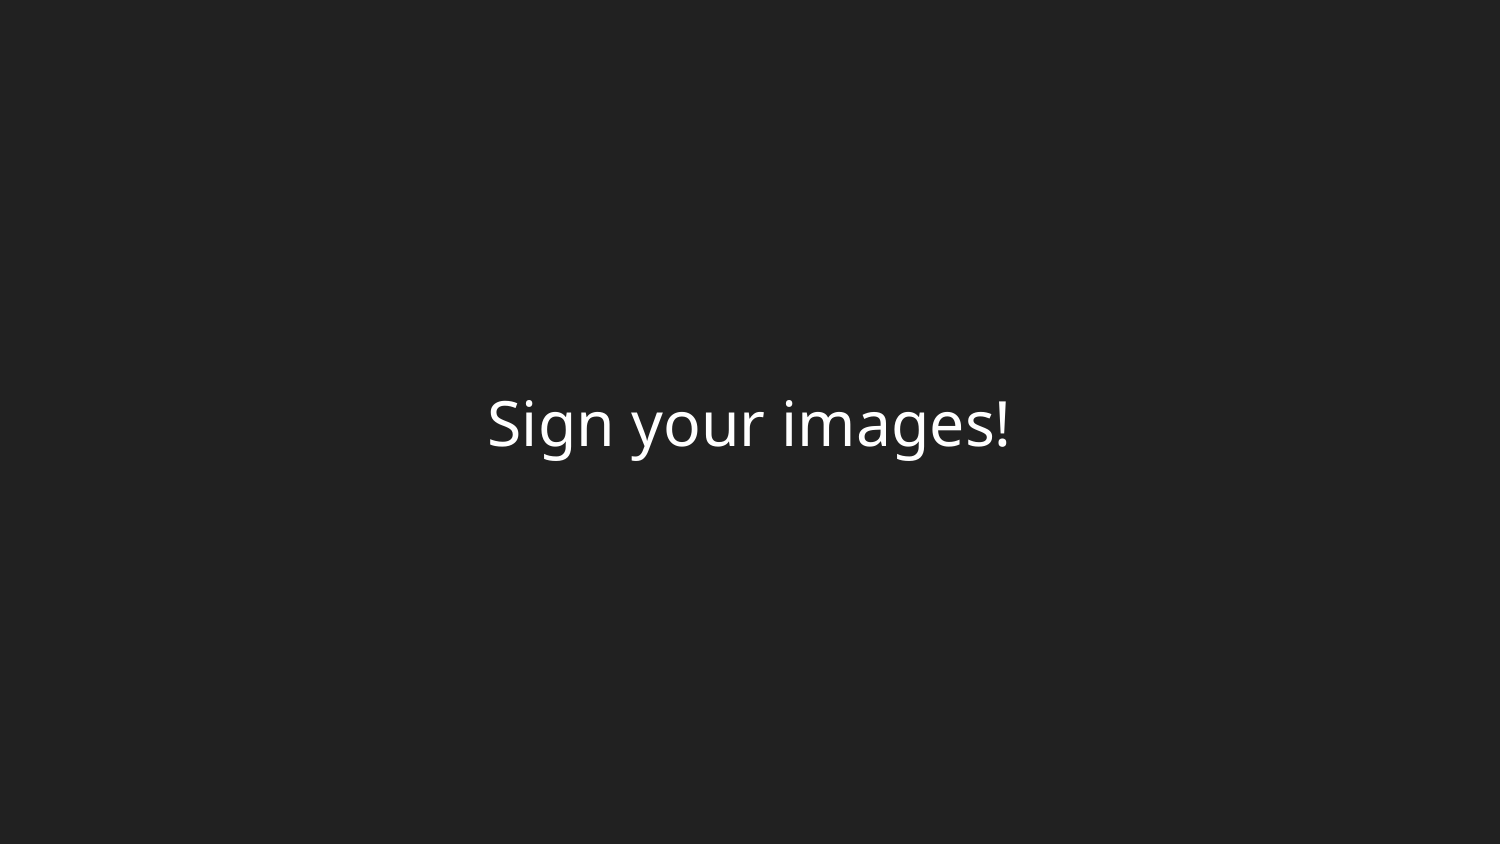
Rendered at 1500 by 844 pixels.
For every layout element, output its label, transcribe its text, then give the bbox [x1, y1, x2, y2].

title Sign your images! [75, 351, 1425, 493]
